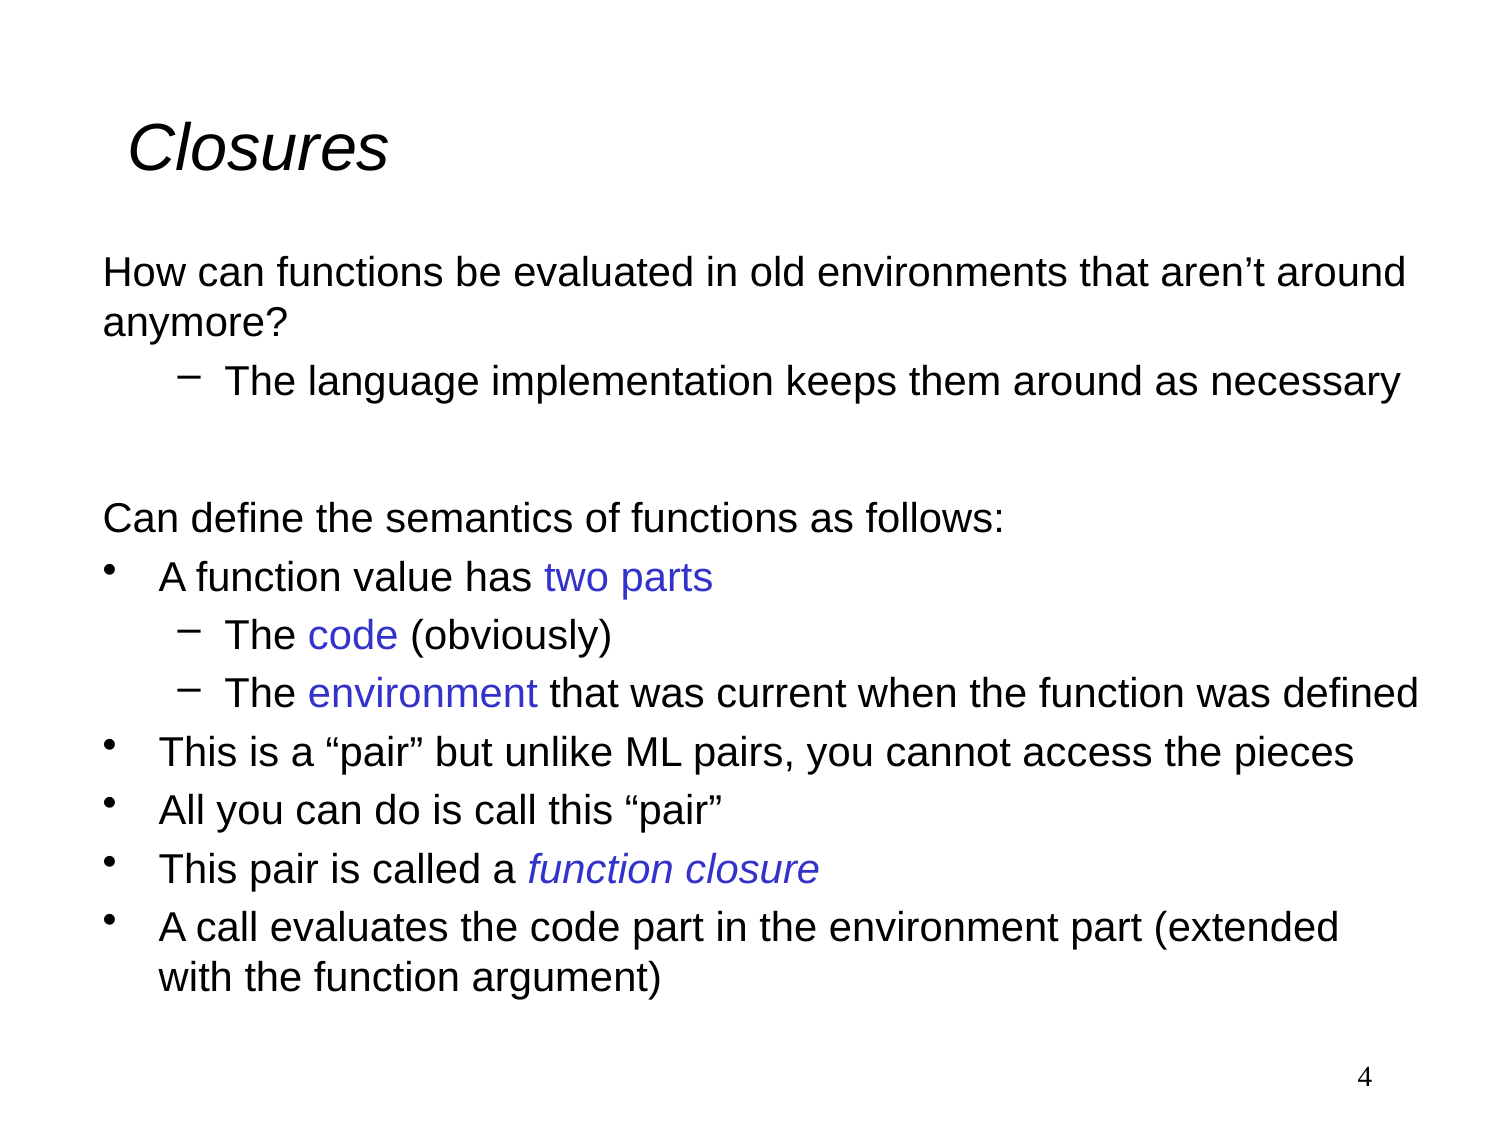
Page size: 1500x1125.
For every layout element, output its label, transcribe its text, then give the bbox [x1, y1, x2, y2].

slide_number 4 [1074, 1049, 1388, 1125]
list How can functions be evaluated in old environments that aren’t around anymore? The language implementation keeps them around as necessary Can define the semantics of functions as follows: A function value has two parts The code (obviously) The environment that was current when the function was defined This is a “pair” but unlike ML pairs, you cannot access the pieces All you can do is call this “pair” This pair is called a function closure A call evaluates the code part in the environment part (extended with the function argument) [87, 237, 1438, 1001]
title Closures [112, 49, 1388, 237]
